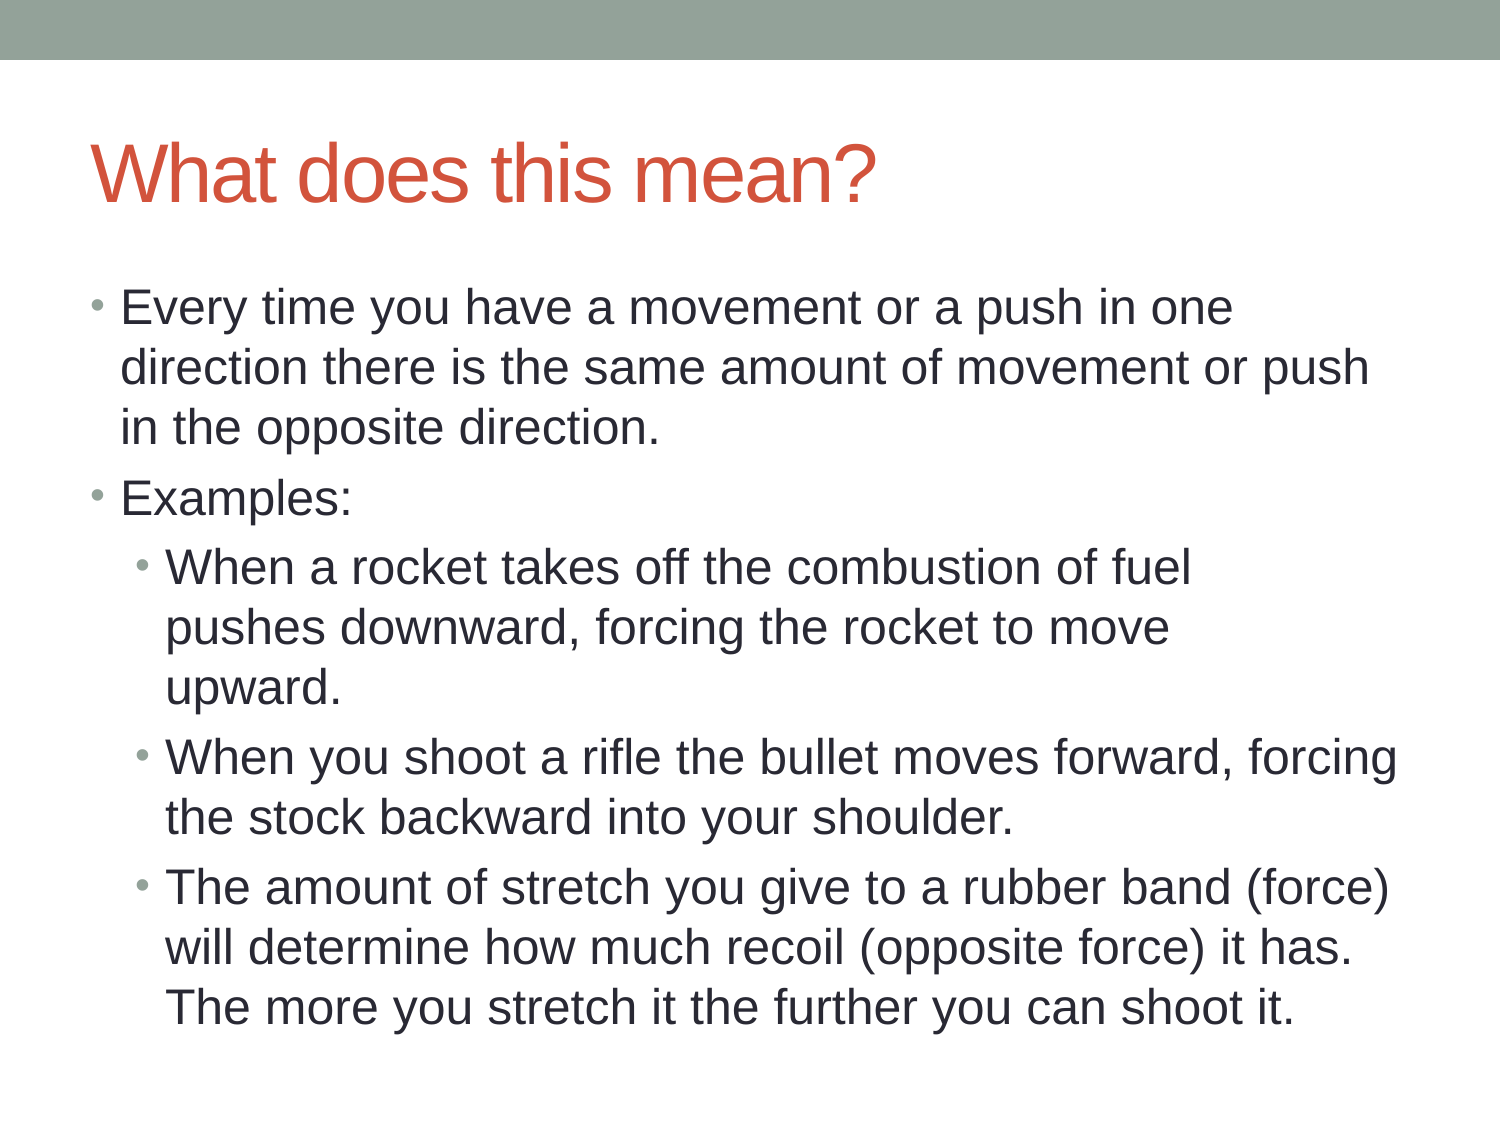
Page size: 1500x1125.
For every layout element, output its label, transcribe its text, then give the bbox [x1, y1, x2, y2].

title What does this mean? [75, 87, 1425, 250]
list Every time you have a movement or a push in one direction there is the same amount of movement or push in the opposite direction. Examples: When a rocket takes off the combustion of fuel pushes downward, forcing the rocket to move upward. When you shoot a rifle the bullet moves forward, forcing the stock backward into your shoulder. The amount of stretch you give to a rubber band (force) will determine how much recoil (opposite force) it has. The more you stretch it the further you can shoot it. [75, 267, 1425, 1068]
